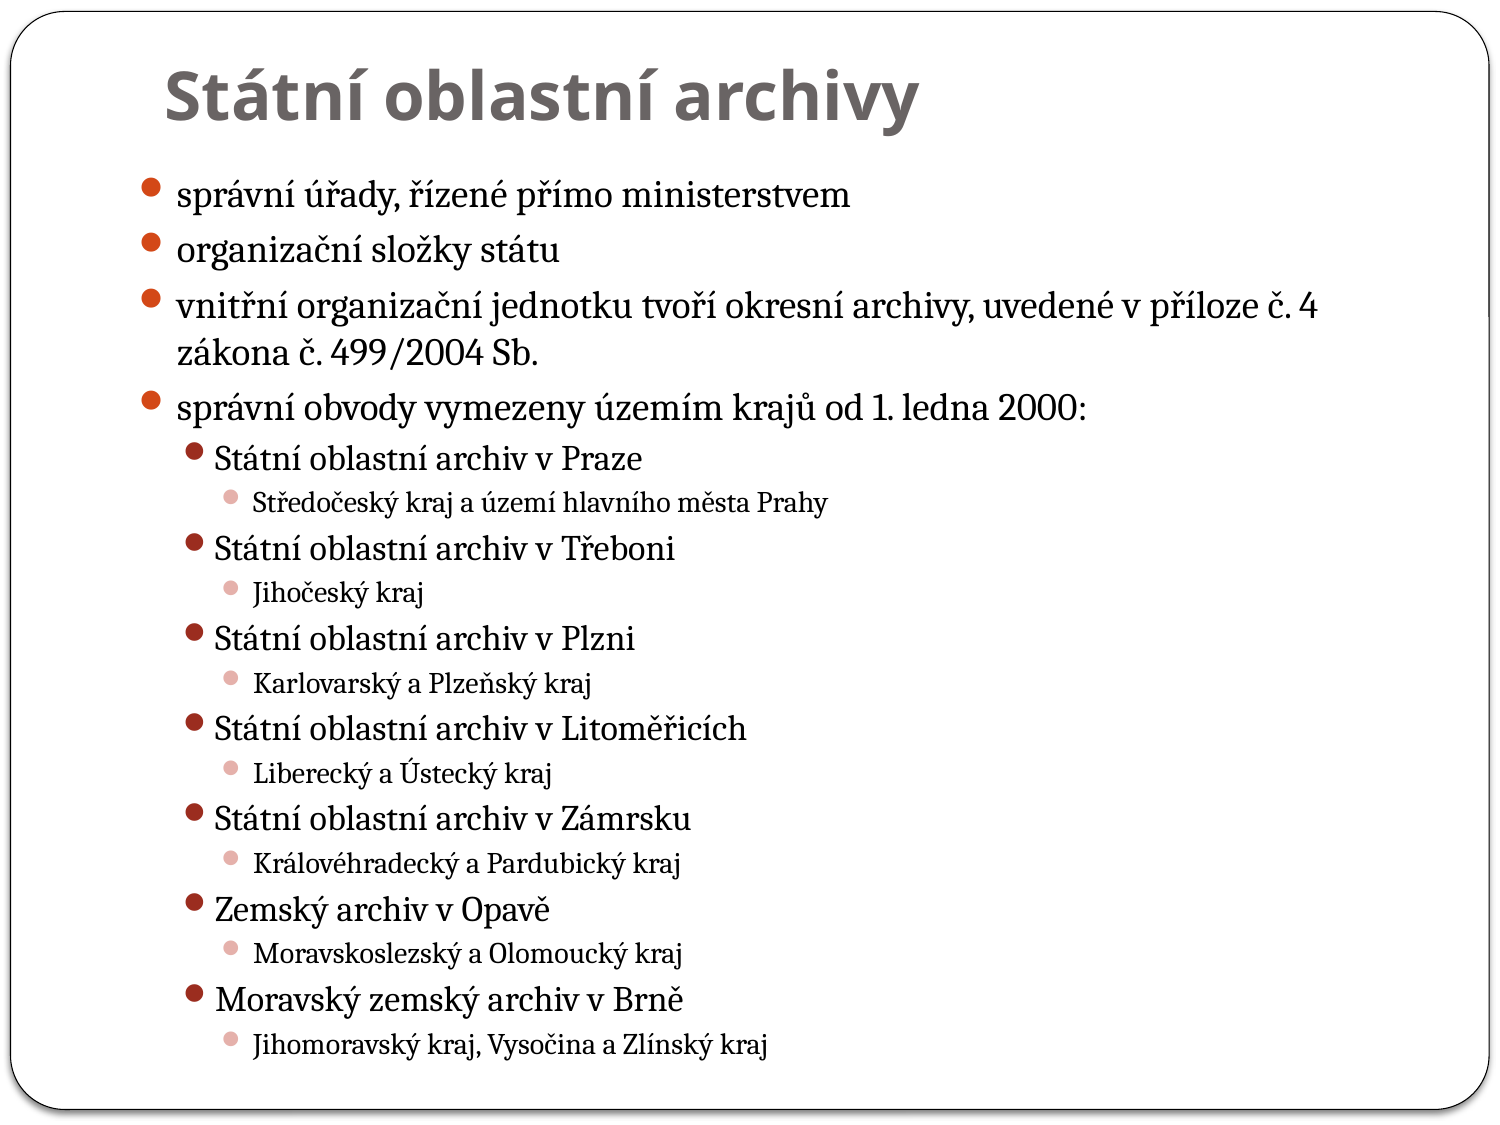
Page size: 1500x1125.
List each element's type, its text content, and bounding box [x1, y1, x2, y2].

title Státní oblastní archivy [150, 45, 1425, 149]
list správní úřady, řízené přímo ministerstvem organizační složky státu vnitřní organizační jednotku tvoří okresní archivy, uvedené v příloze č. 4 zákona č. 499/2004 Sb. správní obvody vymezeny územím krajů od 1. ledna 2000: Státní oblastní archiv v Praze Středočeský kraj a území hlavního města Prahy Státní oblastní archiv v Třeboni Jihočeský kraj Státní oblastní archiv v Plzni Karlovarský a Plzeňský kraj Státní oblastní archiv v Litoměřicích Liberecký a Ústecký kraj Státní oblastní archiv v Zámrsku Královéhradecký a Pardubický kraj Zemský archiv v Opavě Moravskoslezský a Olomoucký kraj Moravský zemský archiv v Brně Jihomoravský kraj, Vysočina a Zlínský kraj [123, 160, 1425, 1071]
